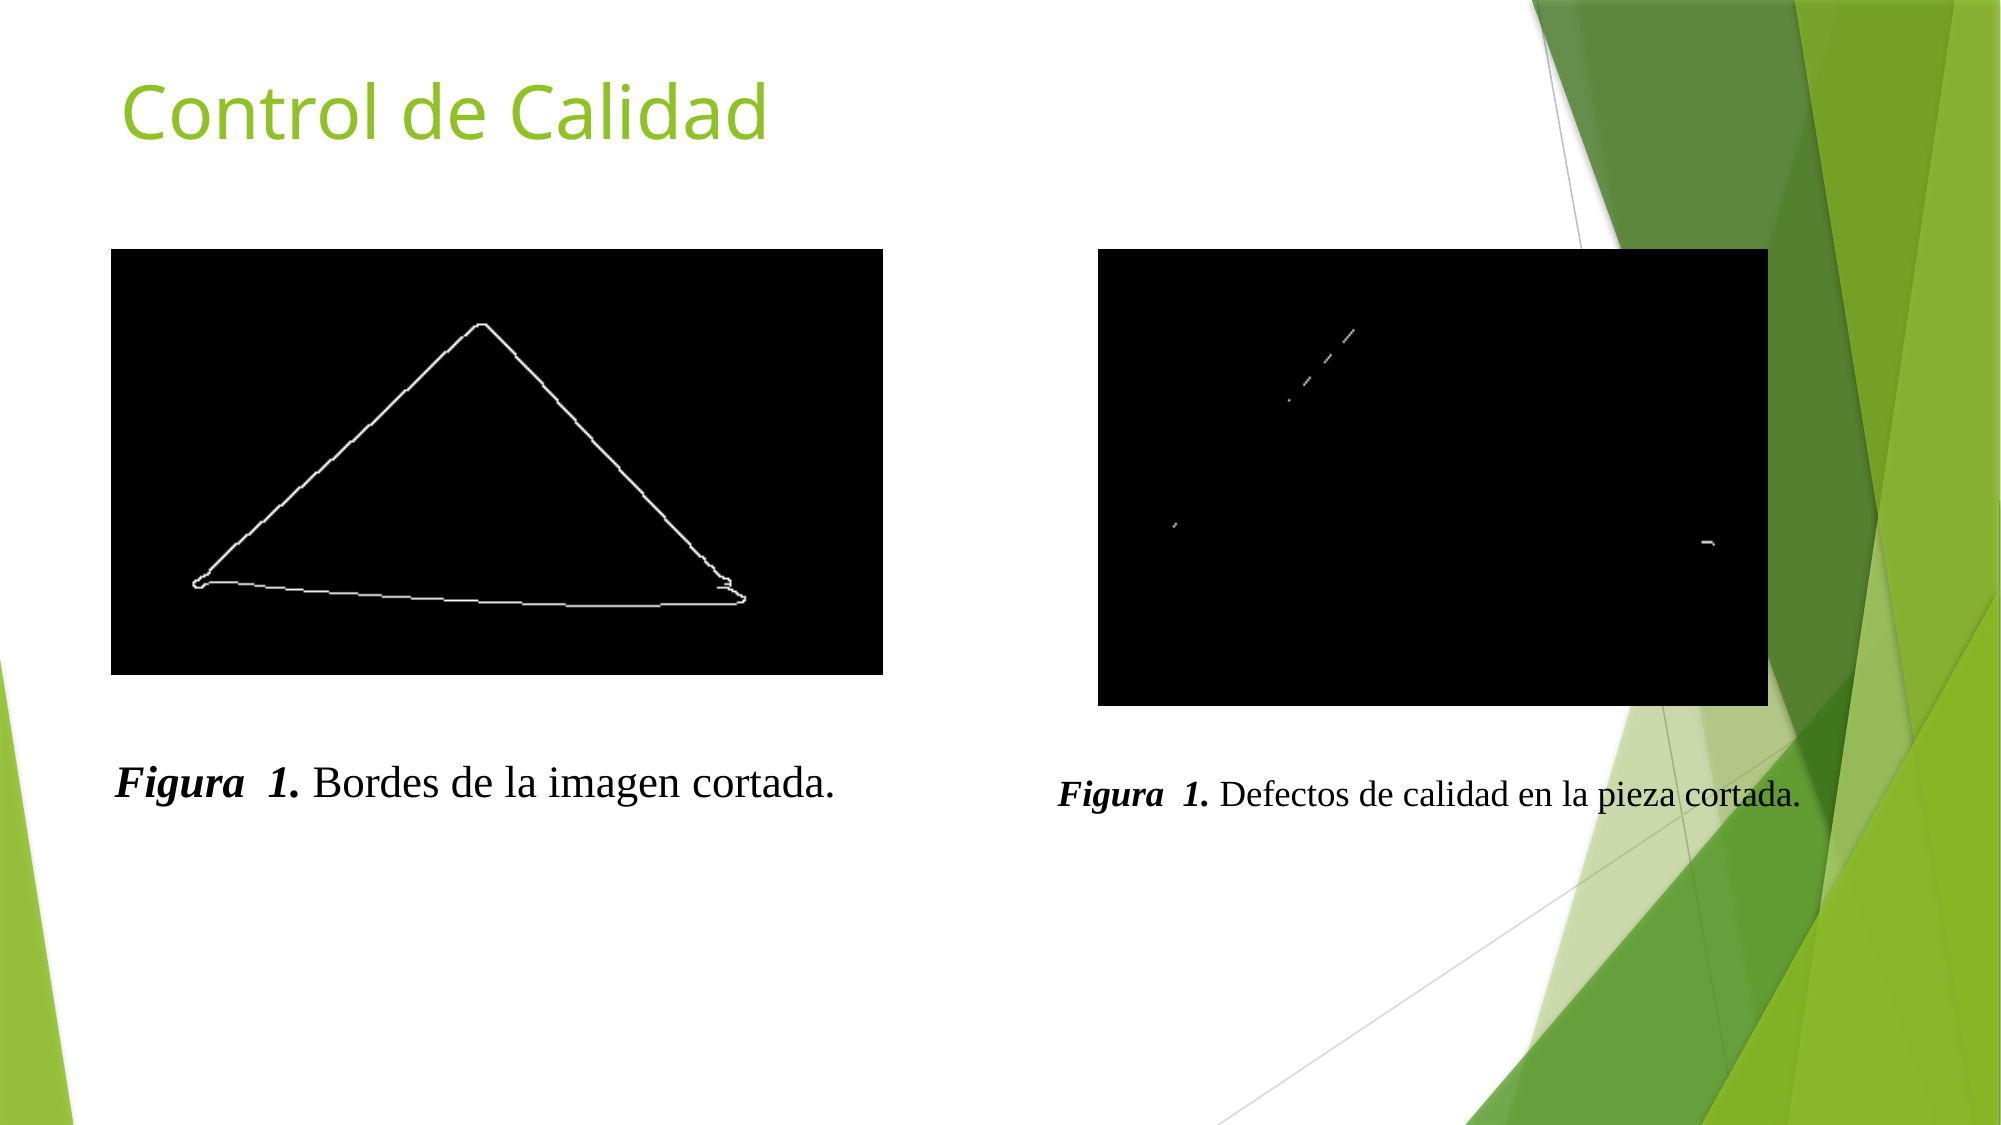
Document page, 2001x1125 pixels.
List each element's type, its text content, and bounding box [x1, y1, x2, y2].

title Control de Calidad [105, 57, 898, 185]
picture [0, 249, 2000, 846]
